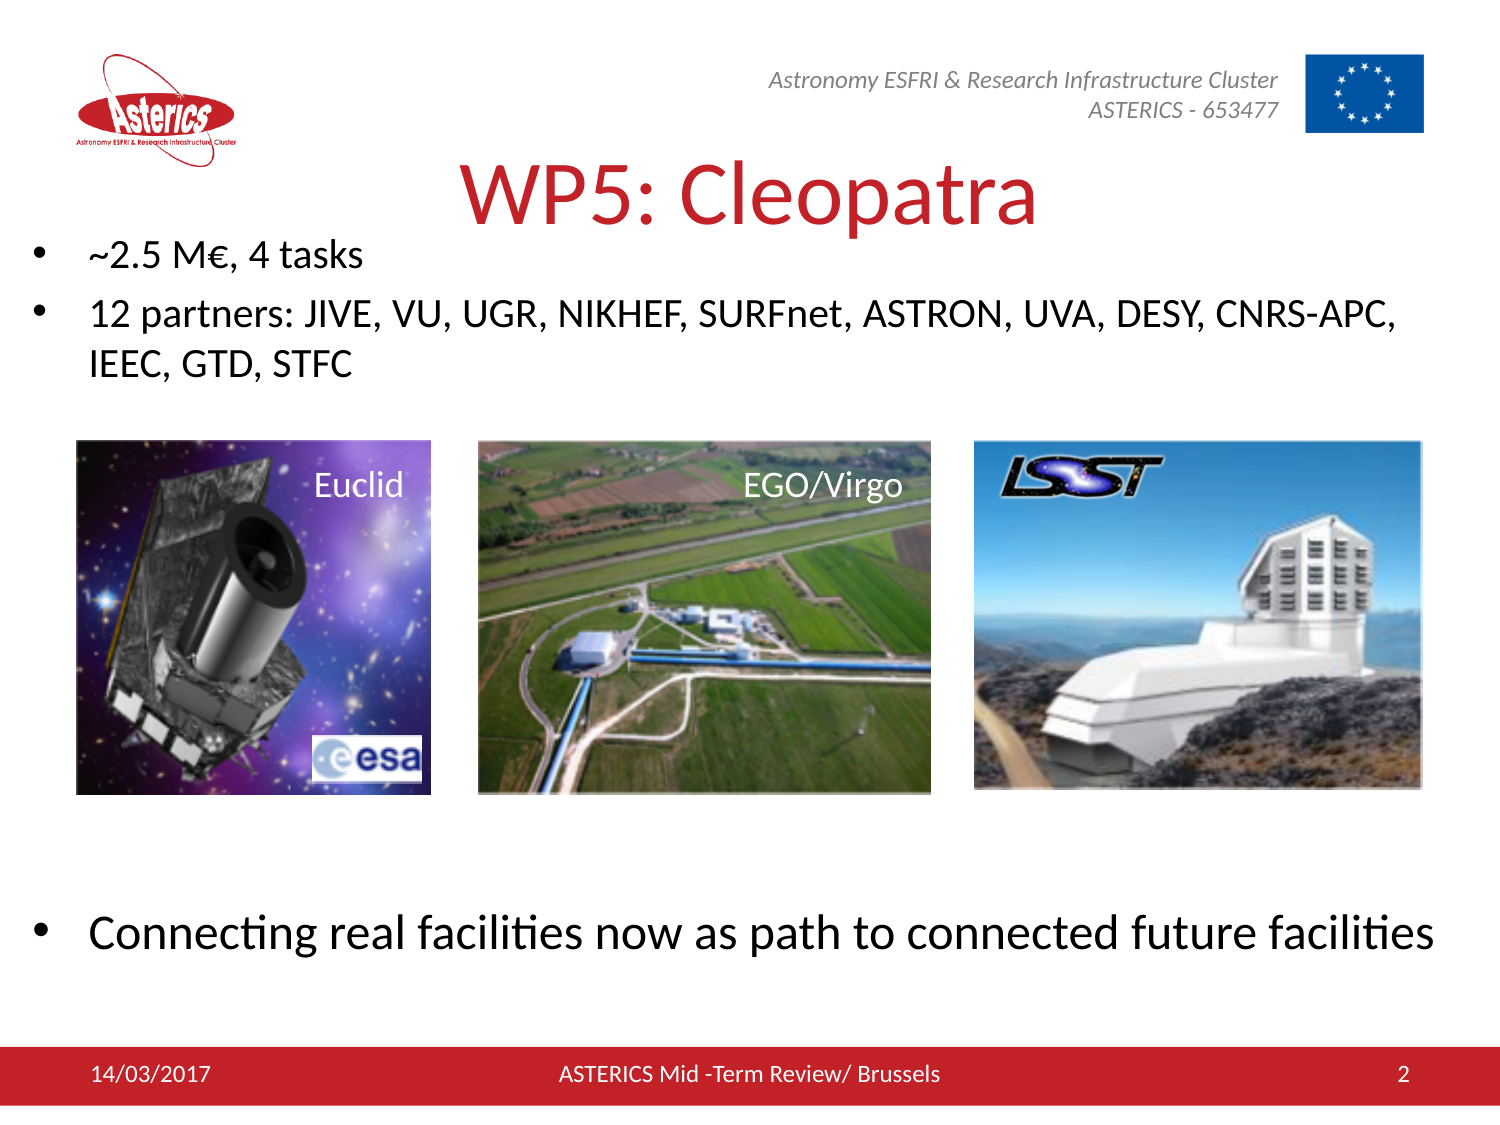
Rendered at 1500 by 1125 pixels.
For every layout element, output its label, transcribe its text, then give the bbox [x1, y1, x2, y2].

picture [1306, 55, 1423, 125]
text_box WP5: Cleopatra [74, 125, 1425, 219]
text_box Connecting real facilities now as path to connected future facilities [17, 822, 1482, 1035]
text_box ~2.5 M€, 4 tasks 12 partners: JIVE, VU, UGR, NIKHEF, SURFnet, ASTRON, UVA, DESY, CNRS-APC, IEEC, GTD, STFC [17, 219, 1482, 433]
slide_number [75, 1042, 425, 1103]
slide_number 2 [1074, 1042, 1425, 1103]
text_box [76, 440, 1423, 796]
footer ASTERICS Mid -Term Review/ Brussels [512, 1042, 988, 1103]
picture [76, 54, 236, 125]
